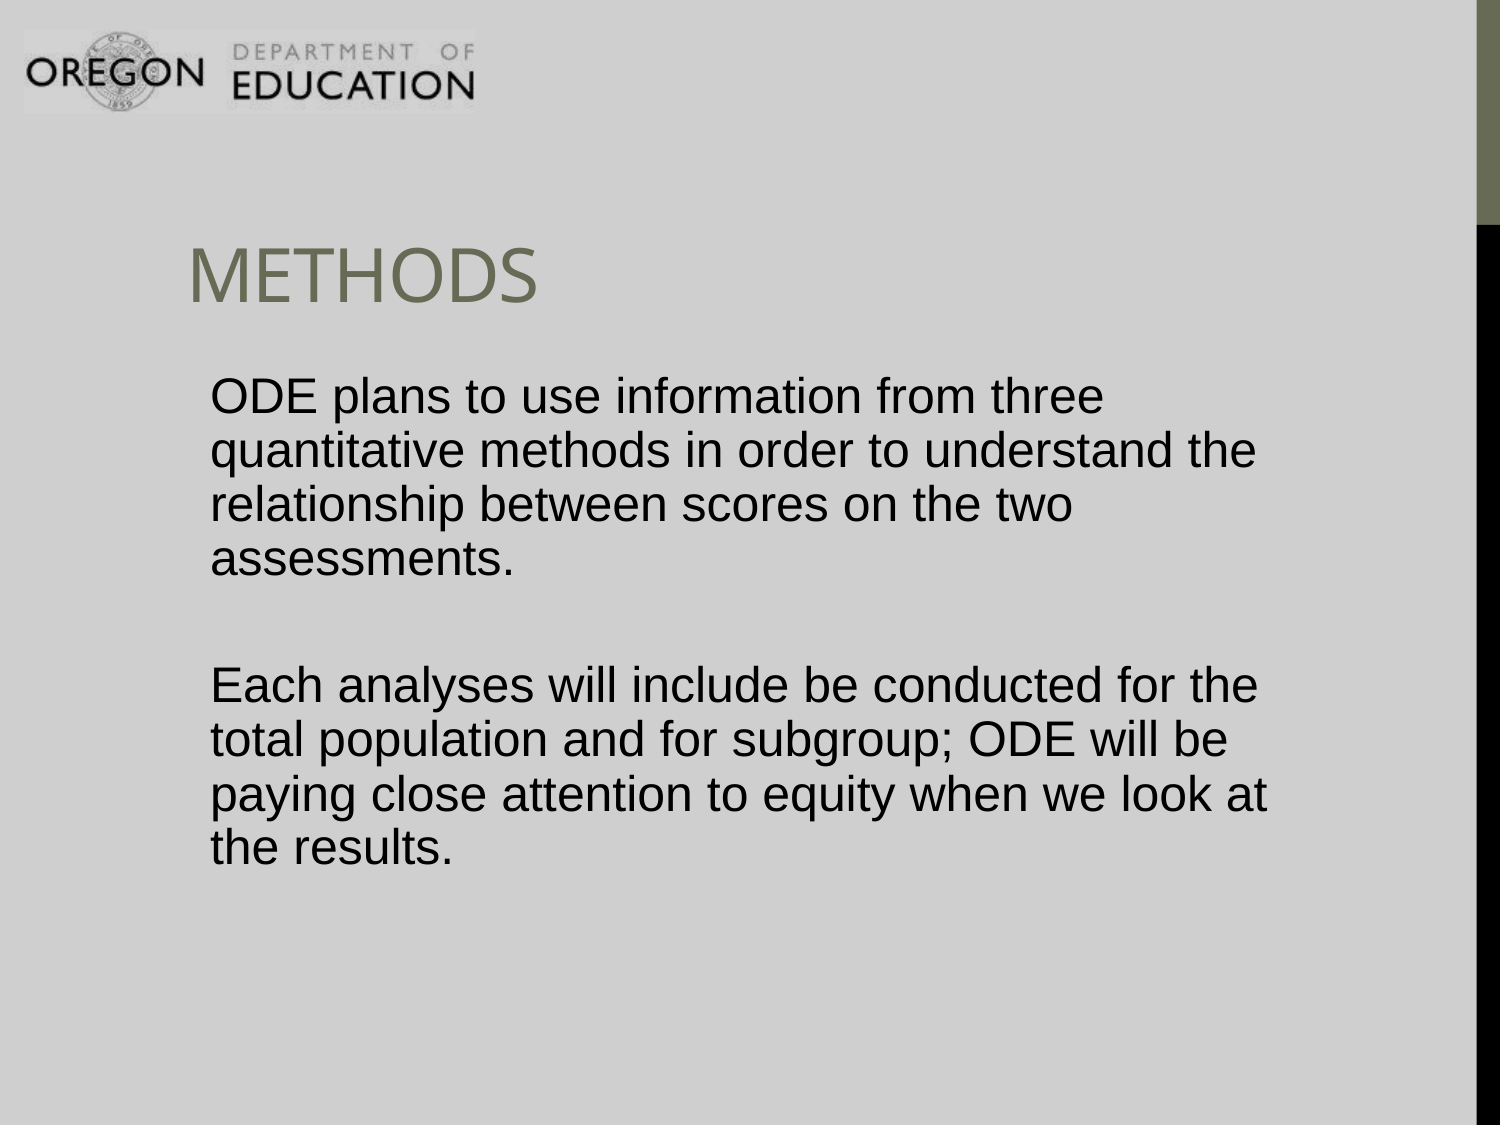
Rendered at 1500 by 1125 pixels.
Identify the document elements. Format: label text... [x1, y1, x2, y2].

title Methods [171, 137, 1324, 325]
list ODE plans to use information from three quantitative methods in order to understand the relationship between scores on the two assessments. Each analyses will include be conducted for the total population and for subgroup; ODE will be paying close attention to equity when we look at the results. [150, 362, 1288, 1113]
picture [24, 30, 476, 113]
